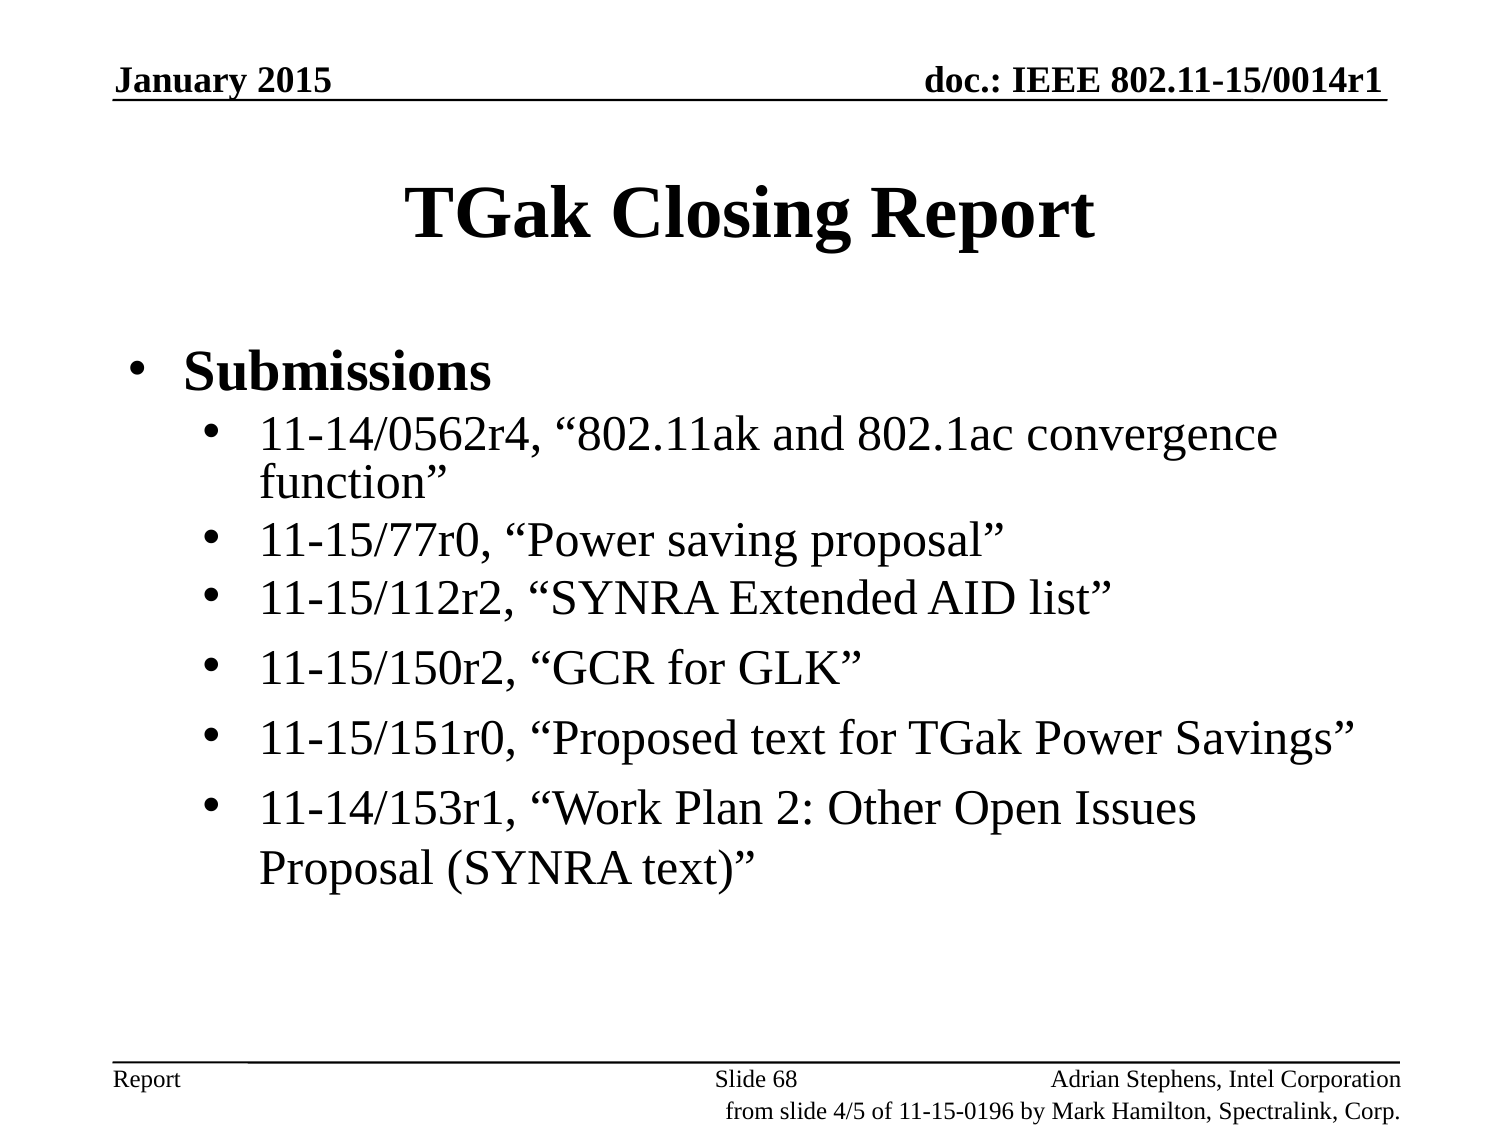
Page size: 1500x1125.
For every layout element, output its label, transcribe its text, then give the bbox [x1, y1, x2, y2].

title TGak Closing Report [112, 112, 1388, 303]
text_box from slide 4/5 of 11-15-0196 by Mark Hamilton, Spectralink, Corp. [343, 1087, 1417, 1125]
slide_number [114, 54, 374, 101]
list Submissions 11-14/0562r4, “802.11ak and 802.1ac convergence function” 11-15/77r0, “Power saving proposal” 11-15/112r2, “SYNRA Extended AID list” 11-15/150r2, “GCR for GLK” 11-15/151r0, “Proposed text for TGak Power Savings” 11-14/153r1, “Work Plan 2: Other Open Issues Proposal (SYNRA text)” [112, 324, 1388, 1000]
footer Adrian Stephens, Intel Corporation [1047, 1061, 1402, 1087]
slide_number Slide 68 [711, 1061, 801, 1087]
